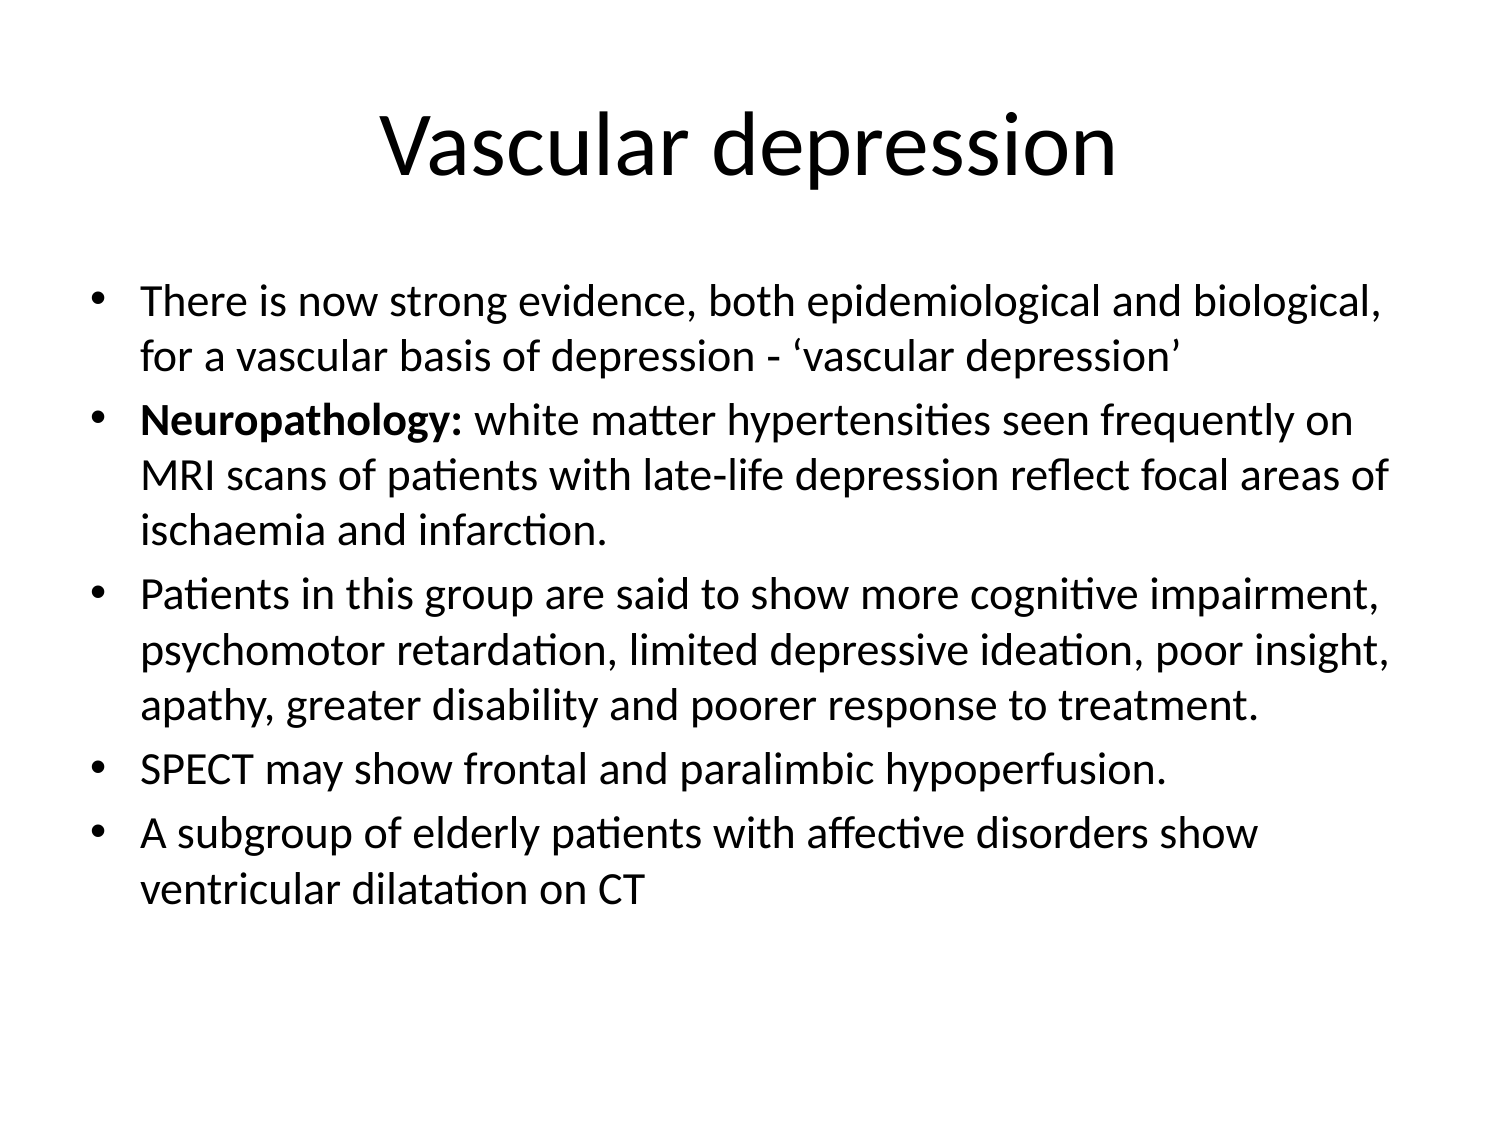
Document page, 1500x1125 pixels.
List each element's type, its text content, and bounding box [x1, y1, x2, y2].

list There is now strong evidence, both epidemiological and biological, for a vascular basis of depression ‐ ‘vascular depression’ Neuropathology: white matter hypertensities seen frequently on MRI scans of patients with late‐life depression reflect focal areas of ischaemia and infarction. Patients in this group are said to show more cognitive impairment, psychomotor retardation, limited depressive ideation, poor insight, apathy, greater disability and poorer response to treatment. SPECT may show frontal and paralimbic hypoperfusion. A subgroup of elderly patients with affective disorders show ventricular dilatation on CT [75, 262, 1425, 1005]
title Vascular depression [75, 45, 1425, 233]
